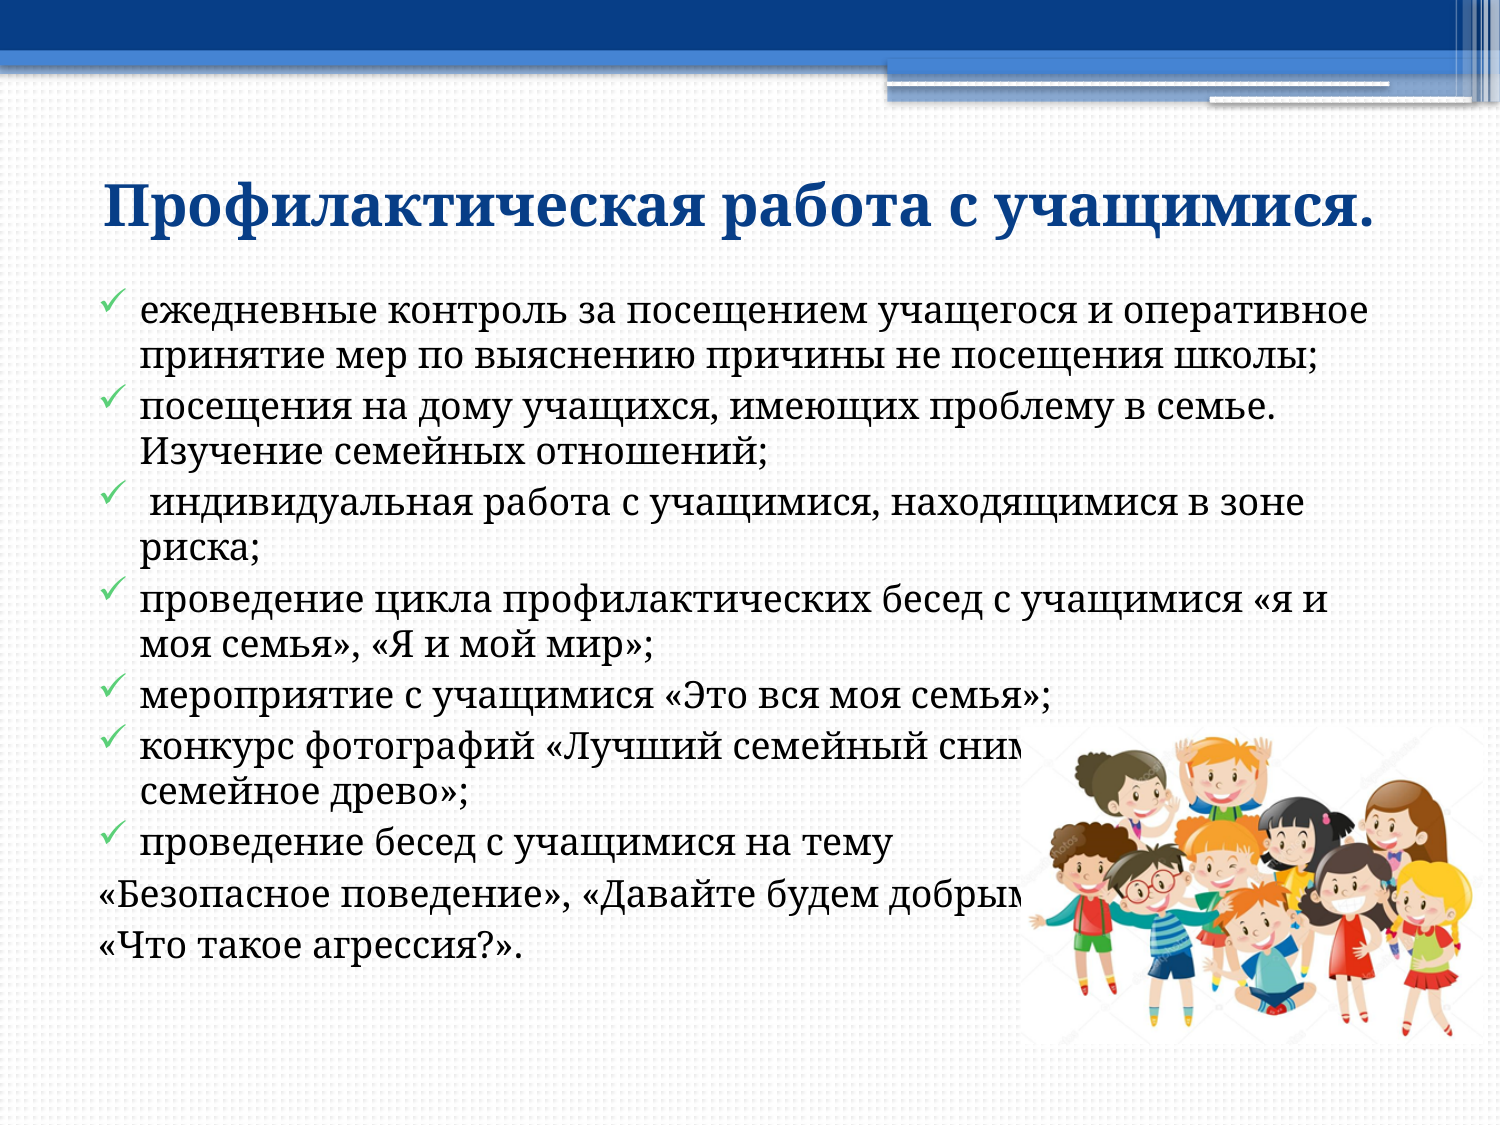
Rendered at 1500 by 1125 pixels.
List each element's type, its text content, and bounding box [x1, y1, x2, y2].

list Профилактическая работа с учащимися. ежедневные контроль за посещением учащегося и оперативное принятие мер по выяснению причины не посещения школы; посещения на дому учащихся, имеющих проблему в семье. Изучение семейных отношений; индивидуальная работа с учащимися, находящимися в зоне риска; проведение цикла профилактических бесед с учащимися «я и моя семья», «Я и мой мир»; мероприятие с учащимися «Это вся моя семья»; конкурс фотографий «Лучший семейный снимок», «Мое семейное древо»; проведение бесед с учащимися на тему «Безопасное поведение», «Давайте будем добрыми», «Что такое агрессия?». [64, 160, 1415, 1047]
picture [1021, 727, 1483, 1044]
